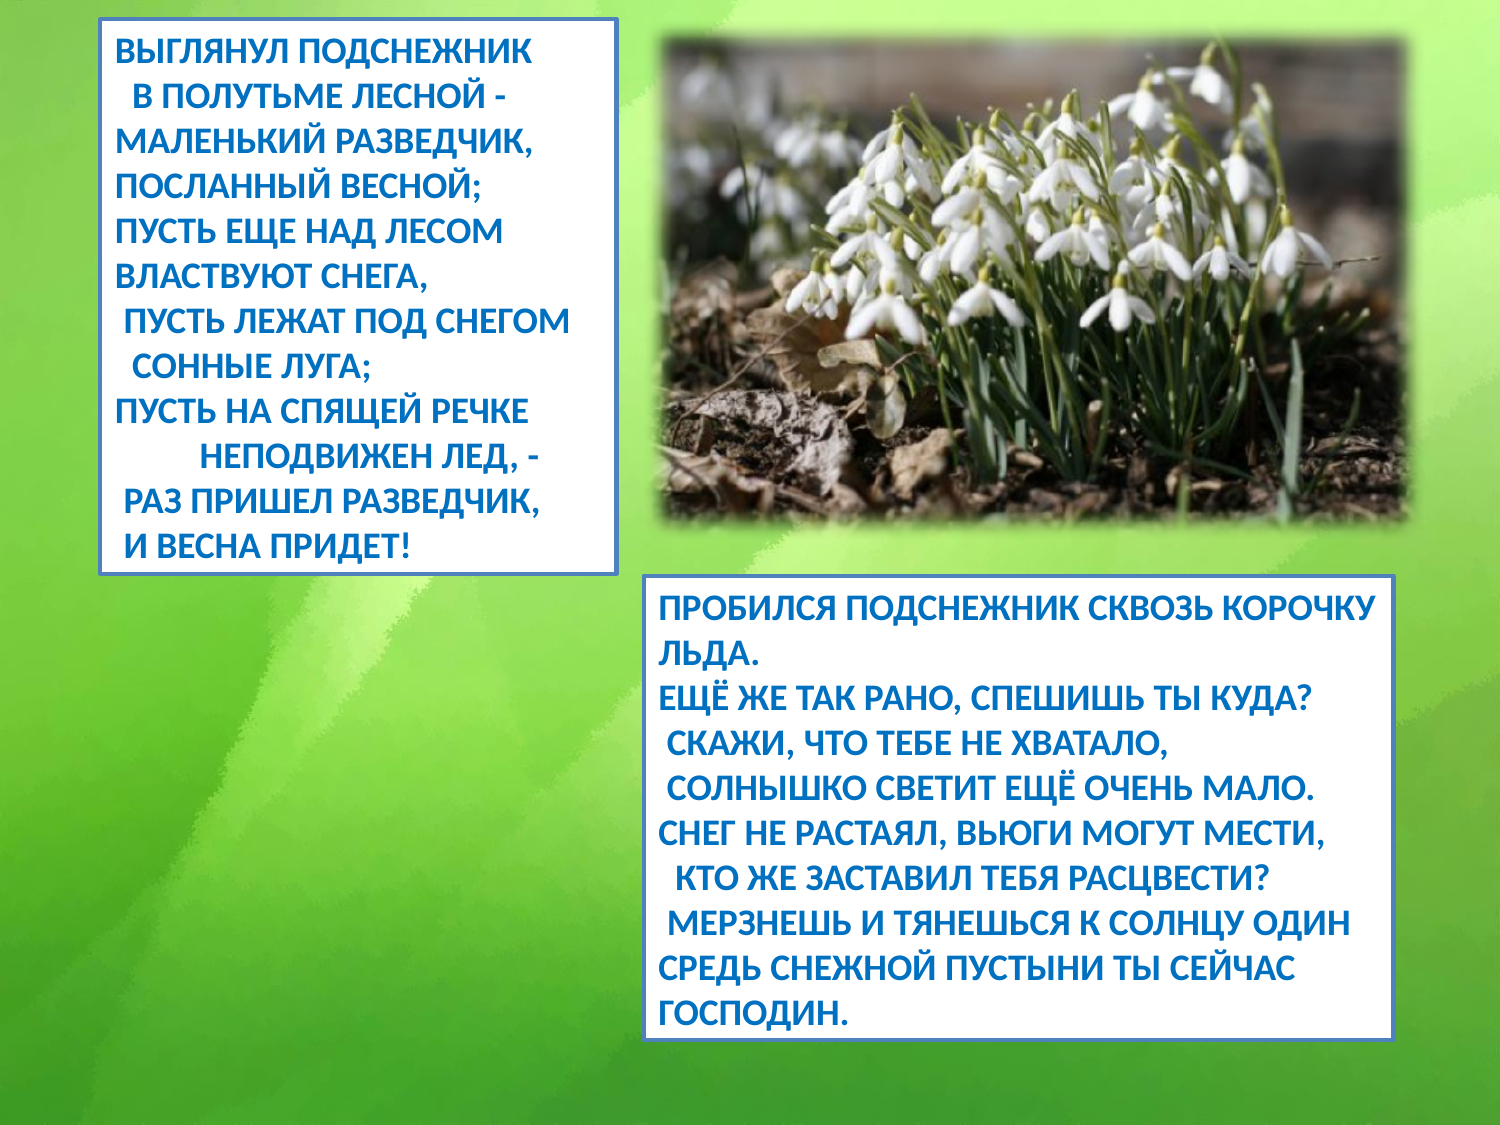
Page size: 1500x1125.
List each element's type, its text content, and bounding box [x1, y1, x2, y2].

picture [0, 0, 1500, 1125]
text_box Пробился подснежник сквозь корочку льда. Ещё же так рано, спешишь ты куда? Скажи, что тебе не хватало, Солнышко светит ещё очень мало. Снег не растаял, вьюги могут мести, Кто же заставил тебя расцвести? Мерзнешь и тянешься к солнцу один Средь снежной пустыни ты сейчас господин. [642, 574, 1396, 1042]
text_box Выглянул подснежник В полутьме лесной - Маленький разведчик, Посланный весной; Пусть еще над лесом Властвуют снега, Пусть лежат под снегом Сонные луга; Пусть на спящей речке Неподвижен лед, - Раз пришел разведчик, И весна придет! [98, 17, 619, 576]
